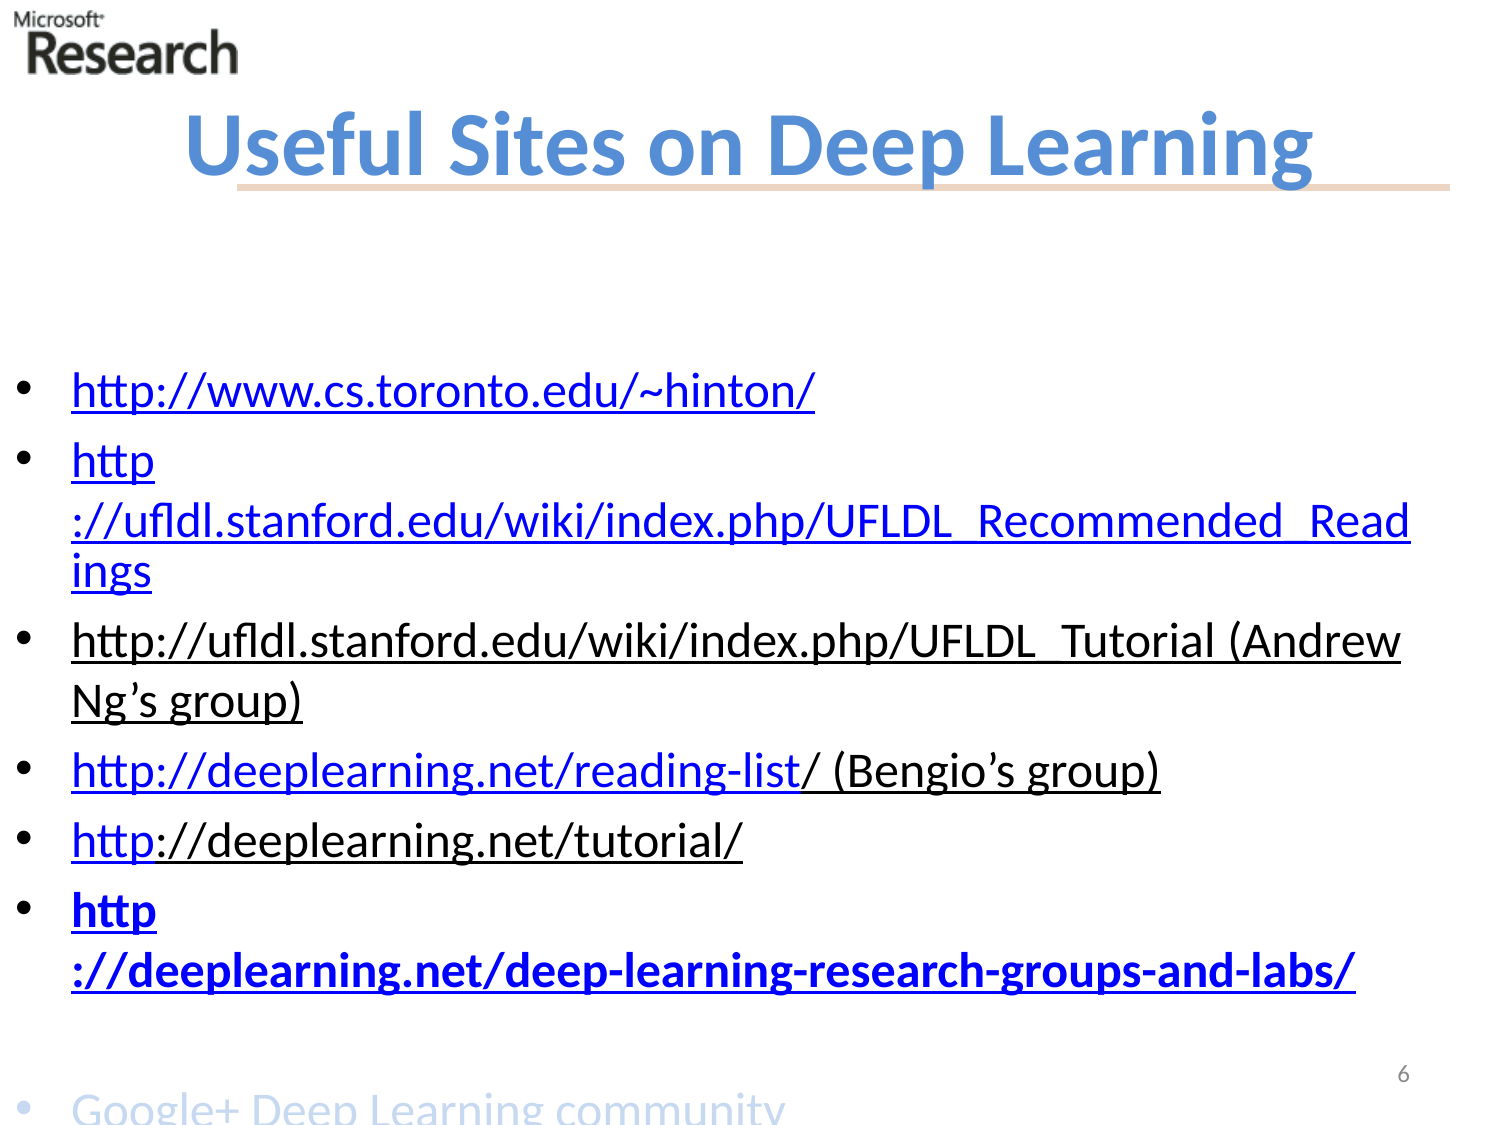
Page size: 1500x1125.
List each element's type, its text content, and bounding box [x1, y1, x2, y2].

slide_number 6 [1074, 1042, 1425, 1103]
list http://www.cs.toronto.edu/~hinton/ http://ufldl.stanford.edu/wiki/index.php/UFLDL_Recommended_Readings http://ufldl.stanford.edu/wiki/index.php/UFLDL_Tutorial (Andrew Ng’s group) http://deeplearning.net/reading-list/ (Bengio’s group) http://deeplearning.net/tutorial/ http://deeplearning.net/deep-learning-research-groups-and-labs/ Google+ Deep Learning community [0, 350, 1438, 1125]
title Useful Sites on Deep Learning [75, 45, 1425, 233]
picture [14, 10, 238, 75]
